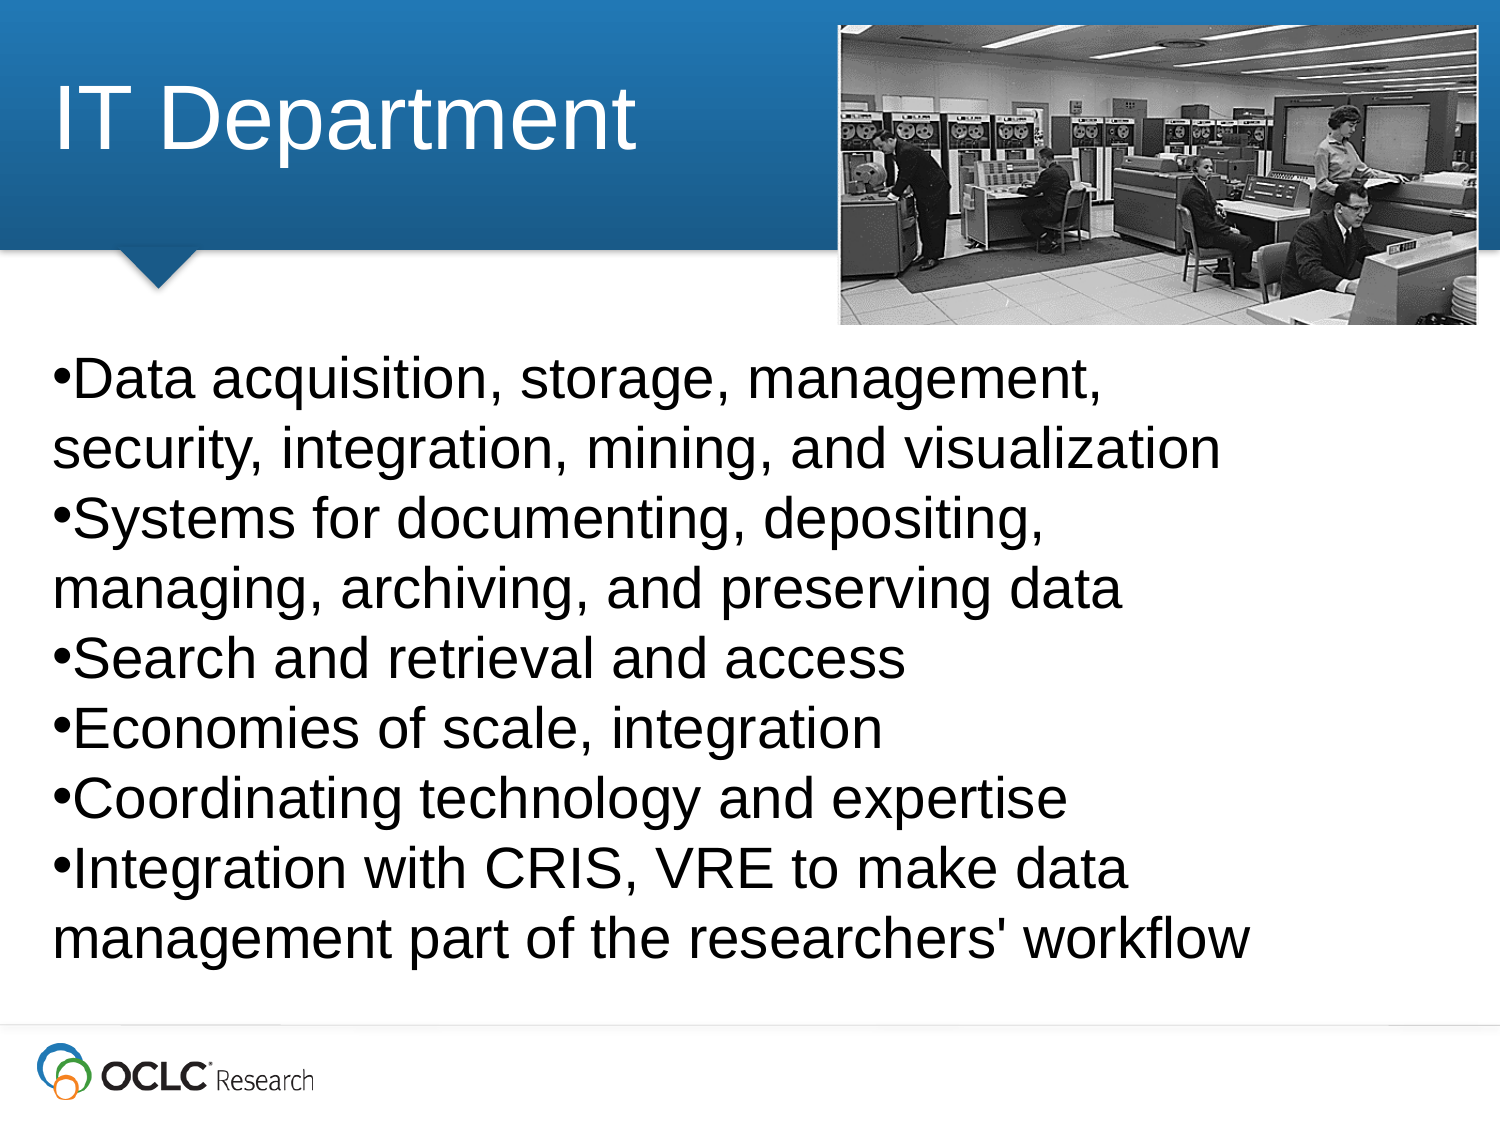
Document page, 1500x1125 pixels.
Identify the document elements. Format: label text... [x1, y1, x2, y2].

title IT Department [37, 37, 832, 188]
text_box Data acquisition, storage, management, security, integration, mining, and visualization Systems for documenting, depositing, managing, archiving, and preserving data Search and retrieval and access Economies of scale, integration Coordinating technology and expertise Integration with CRIS, VRE to make data management part of the researchers' workflow [37, 332, 1300, 1093]
picture [837, 25, 1479, 326]
picture [37, 1093, 313, 1100]
